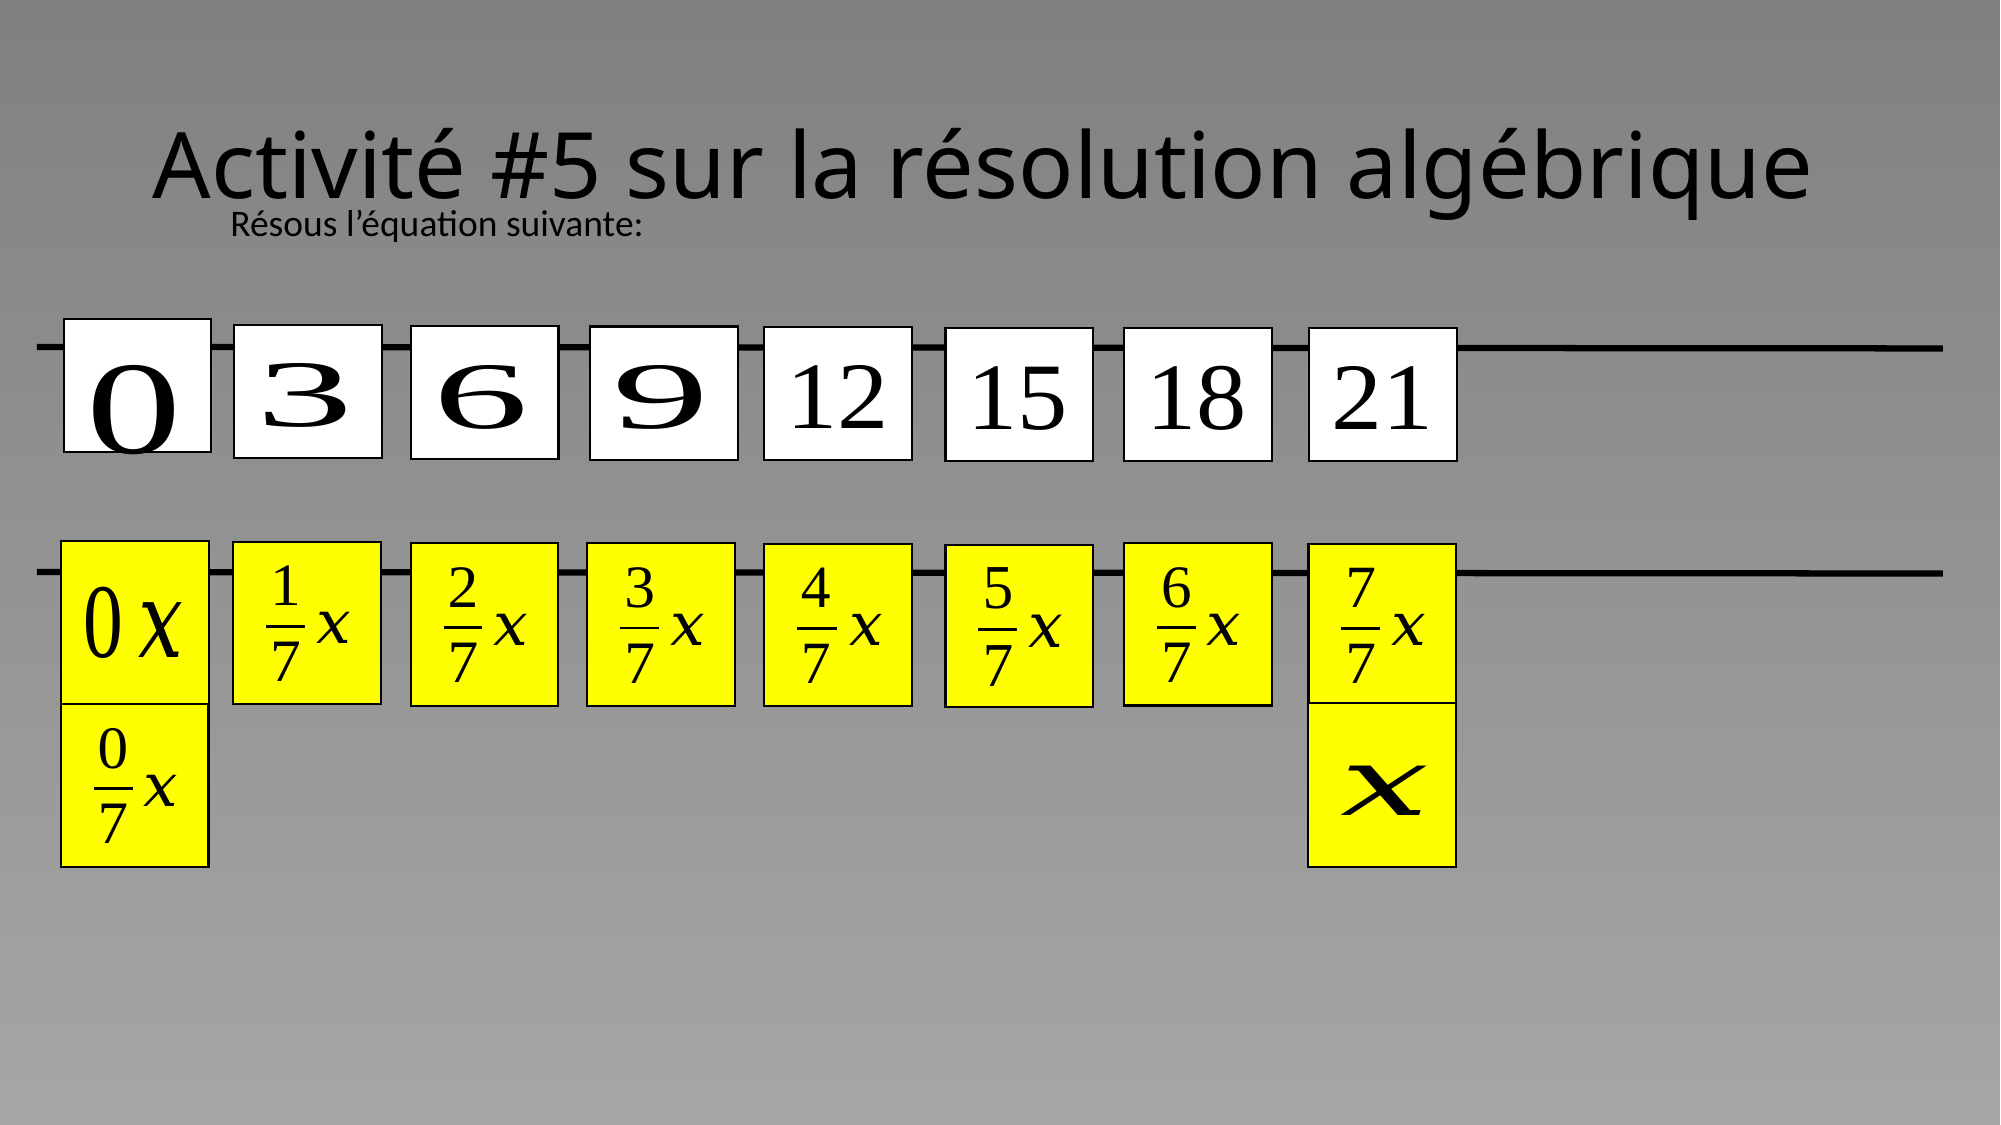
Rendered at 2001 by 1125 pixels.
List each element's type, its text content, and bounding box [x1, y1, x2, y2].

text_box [410, 326, 559, 460]
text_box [589, 326, 738, 460]
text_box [60, 704, 209, 867]
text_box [764, 326, 912, 461]
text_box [1124, 327, 1272, 462]
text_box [1309, 327, 1458, 462]
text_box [61, 541, 209, 704]
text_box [945, 327, 1094, 461]
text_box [234, 324, 382, 458]
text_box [233, 541, 381, 705]
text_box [1308, 543, 1457, 707]
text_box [63, 319, 212, 486]
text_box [764, 543, 912, 707]
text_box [945, 544, 1094, 708]
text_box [1308, 702, 1456, 868]
title Activité #5 sur la résolution algébrique [137, 59, 1863, 278]
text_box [587, 543, 735, 706]
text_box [1124, 542, 1272, 706]
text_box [410, 543, 559, 706]
